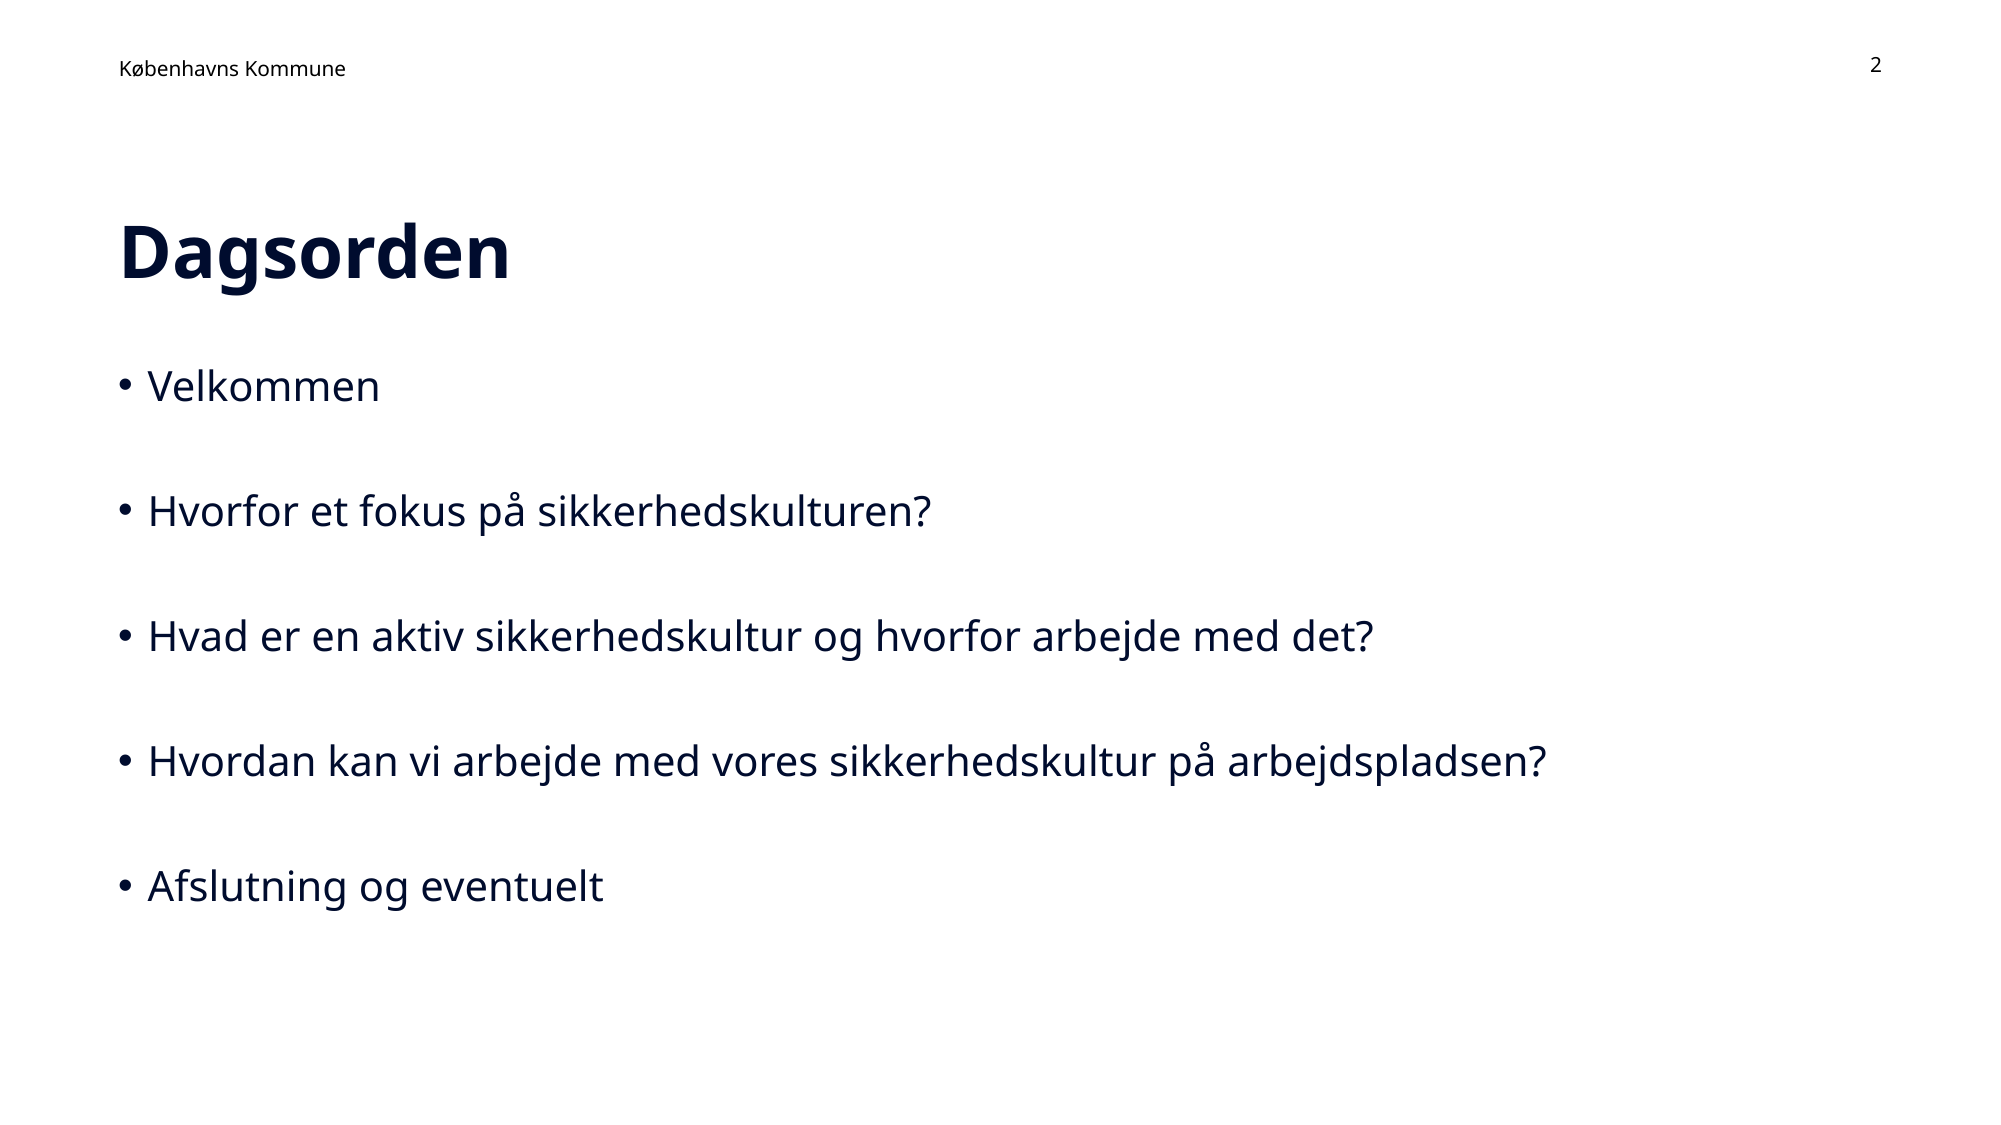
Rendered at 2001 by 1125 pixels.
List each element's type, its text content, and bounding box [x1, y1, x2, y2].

title Dagsorden [118, 146, 1882, 294]
slide_number 2 [1817, 50, 1882, 81]
list Velkommen Hvorfor et fokus på sikkerhedskulturen? Hvad er en aktiv sikkerhedskultur og hvorfor arbejde med det? Hvordan kan vi arbejde med vores sikkerhedskultur på arbejdspladsen? Afslutning og eventuelt [118, 359, 1882, 1007]
